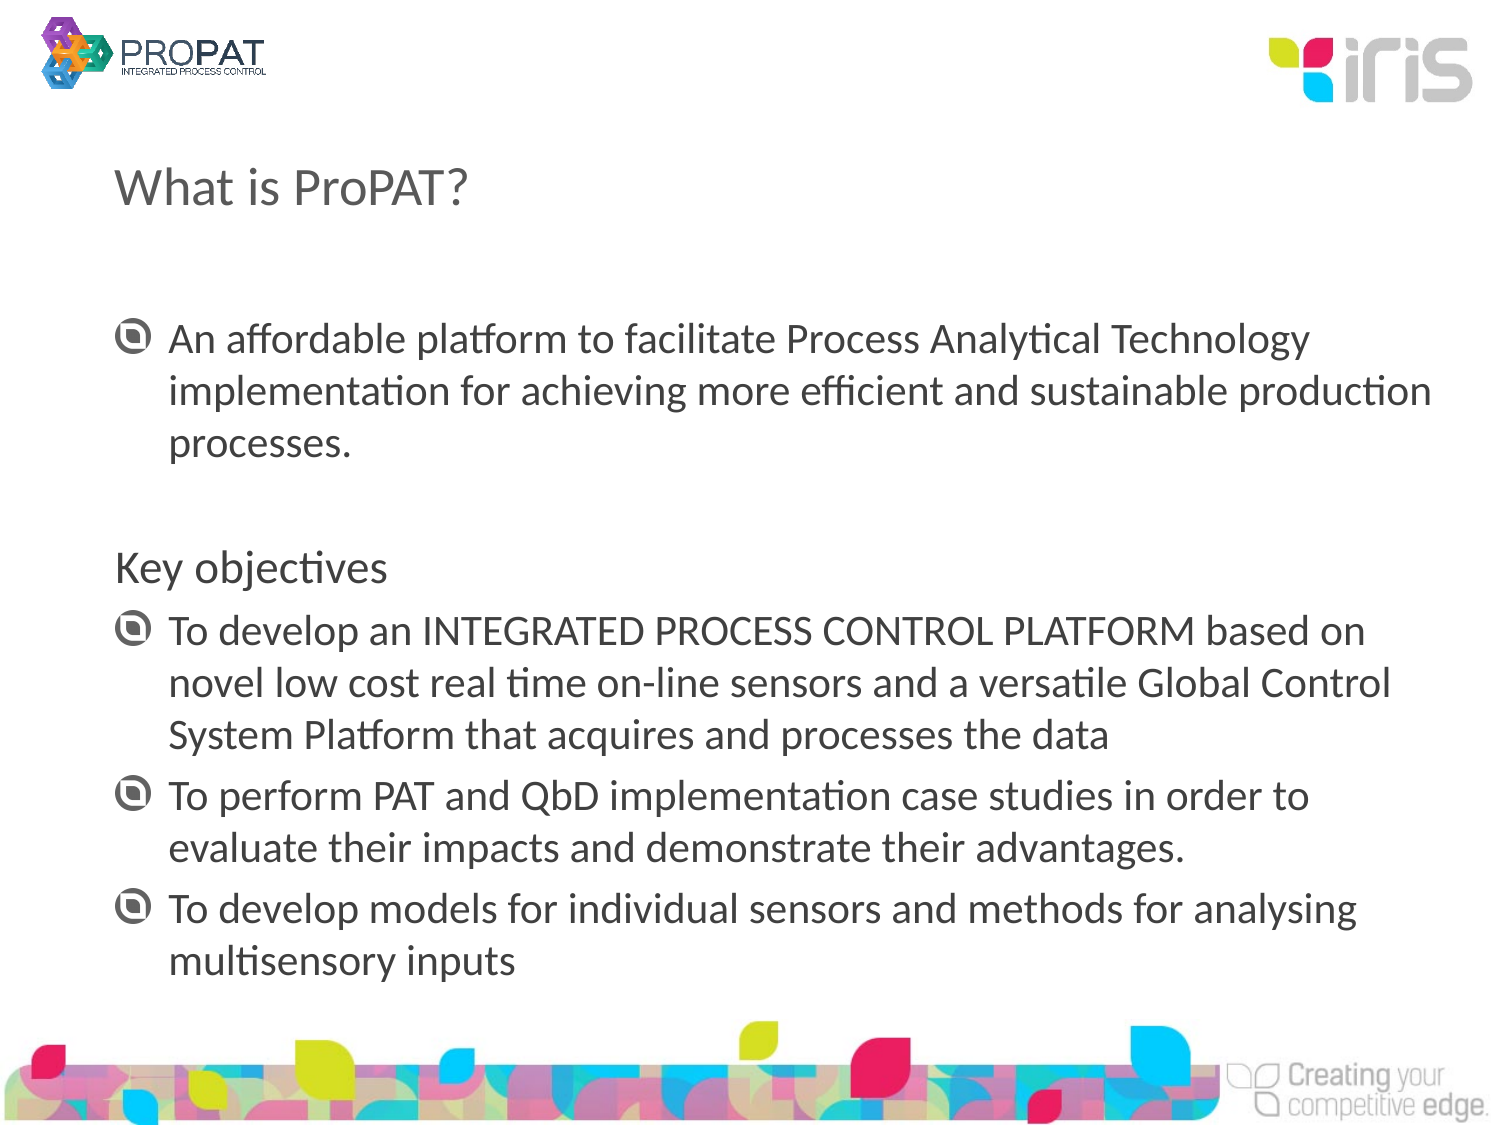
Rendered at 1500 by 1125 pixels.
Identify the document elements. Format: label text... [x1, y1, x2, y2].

picture [0, 1019, 1500, 1125]
list An affordable platform to facilitate Process Analytical Technology implementation for achieving more efficient and sustainable production processes. Key objectives To develop an INTEGRATED PROCESS CONTROL PLATFORM based on novel low cost real time on-line sensors and a versatile Global Control System Platform that acquires and processes the data To perform PAT and QbD implementation case studies in order to evaluate their impacts and demonstrate their advantages. To develop models for individual sensors and methods for analysing multisensory inputs [100, 302, 1451, 1000]
picture [115, 888, 151, 924]
picture [1245, 17, 1496, 113]
picture [115, 610, 151, 646]
picture [115, 775, 151, 811]
picture [41, 17, 266, 89]
picture [115, 318, 151, 354]
title What is ProPAT? [100, 90, 1451, 278]
